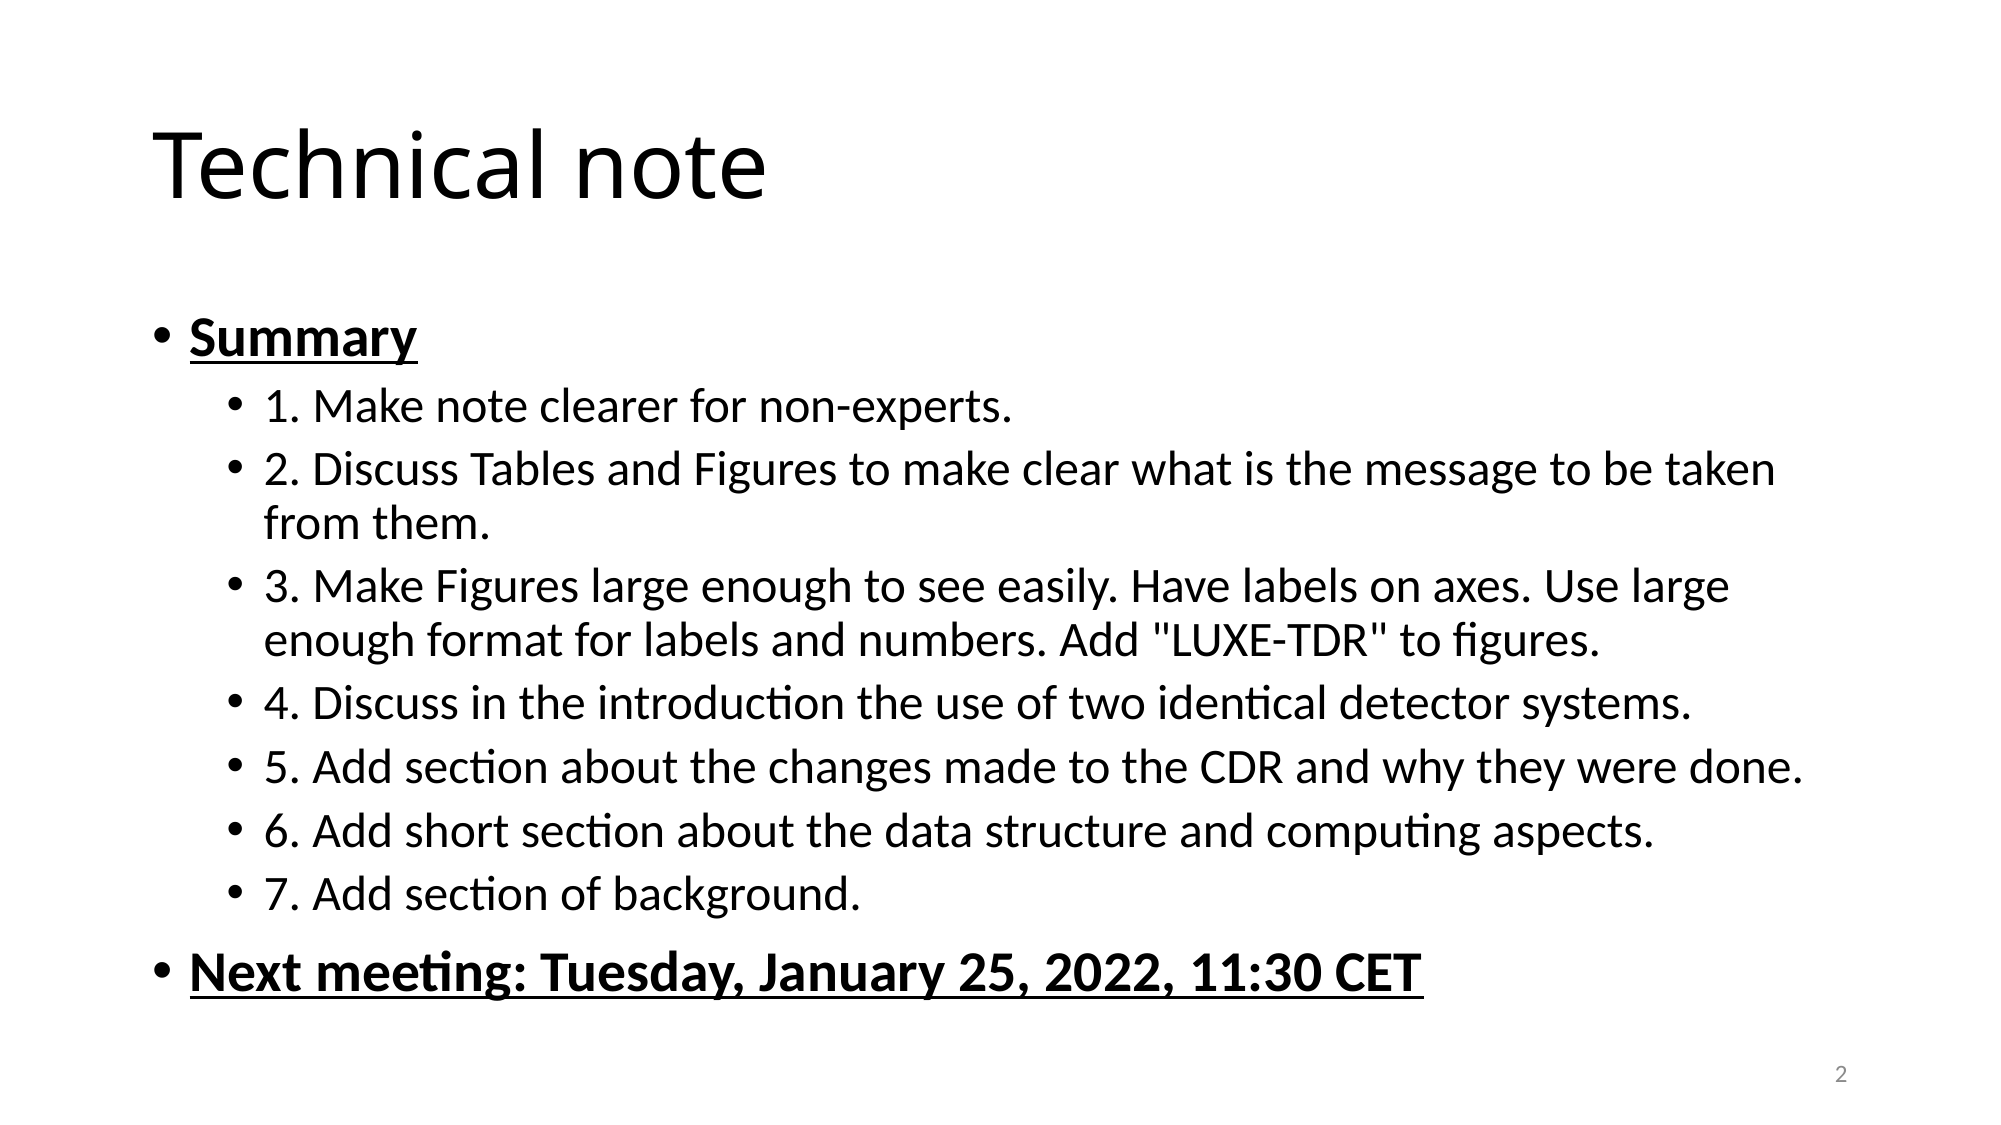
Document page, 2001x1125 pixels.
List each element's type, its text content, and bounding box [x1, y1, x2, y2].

slide_number 2 [1412, 1042, 1863, 1103]
list Summary 1. Make note clearer for non-experts. 2. Discuss Tables and Figures to make clear what is the message to be taken from them. 3. Make Figures large enough to see easily. Have labels on axes. Use large enough format for labels and numbers. Add "LUXE-TDR" to figures. 4. Discuss in the introduction the use of two identical detector systems. 5. Add section about the changes made to the CDR and why they were done. 6. Add short section about the data structure and computing aspects. 7. Add section of background. Next meeting: Tuesday, January 25, 2022, 11:30 CET [137, 299, 1863, 1014]
title Technical note [137, 59, 1863, 278]
